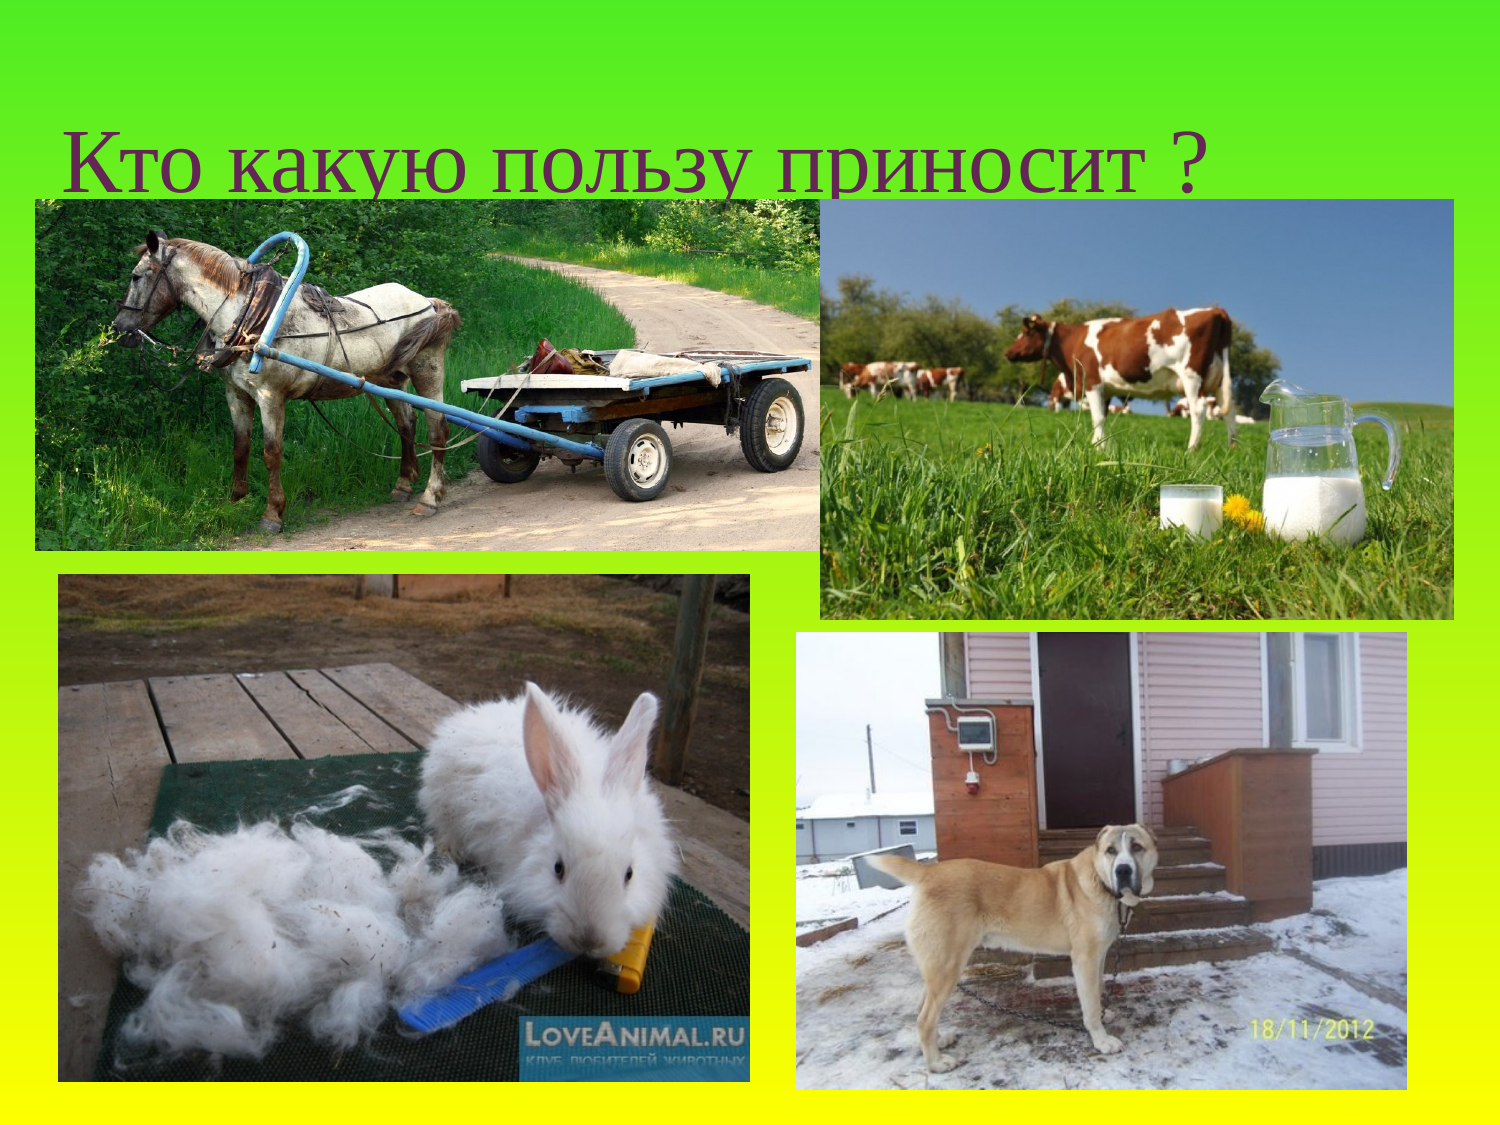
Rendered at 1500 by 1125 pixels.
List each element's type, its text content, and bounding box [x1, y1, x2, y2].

picture [796, 632, 1407, 1091]
picture [34, 198, 1454, 621]
picture [58, 573, 751, 1082]
text_box Кто какую пользу приносит ? [46, 93, 1465, 219]
